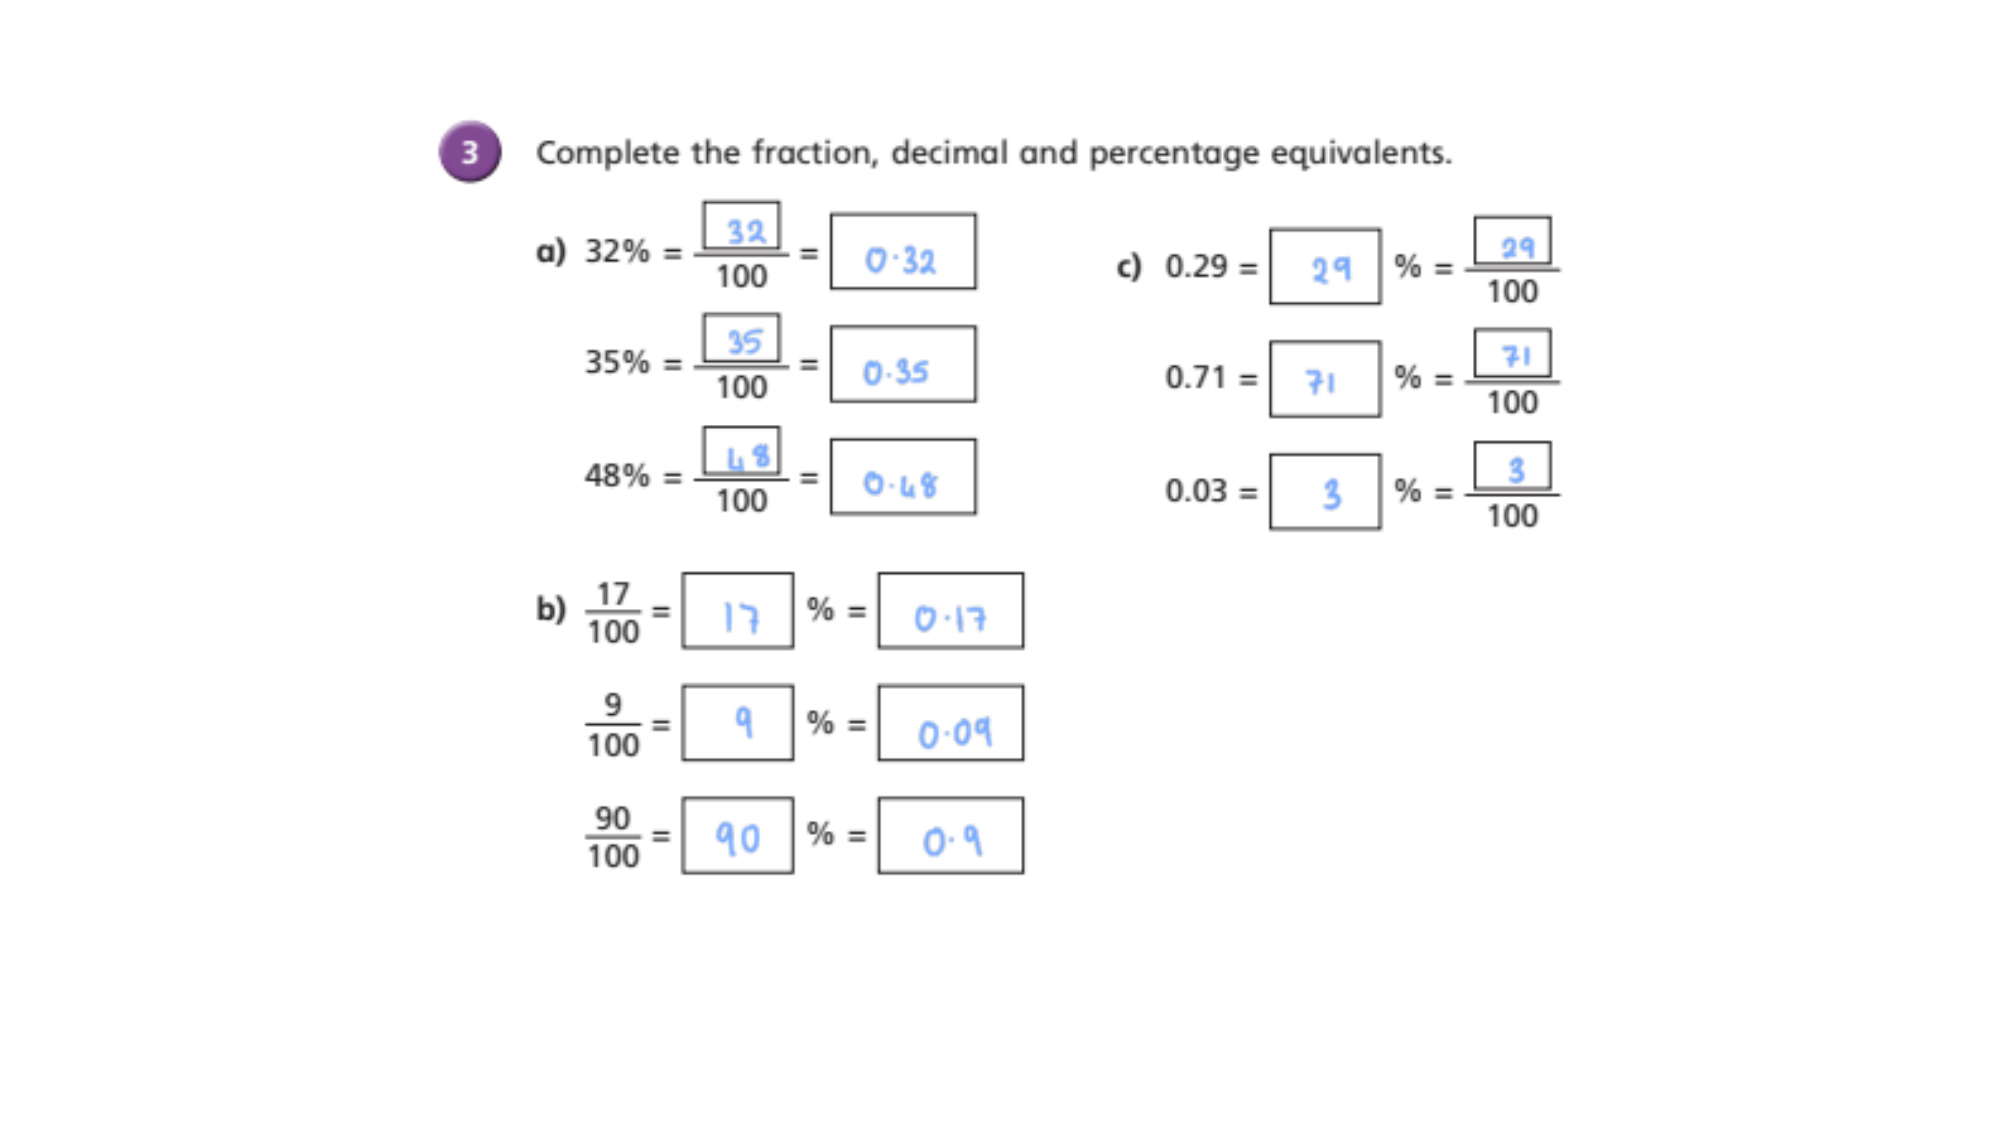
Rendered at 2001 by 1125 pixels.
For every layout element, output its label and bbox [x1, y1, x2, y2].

picture [351, 75, 1625, 1067]
